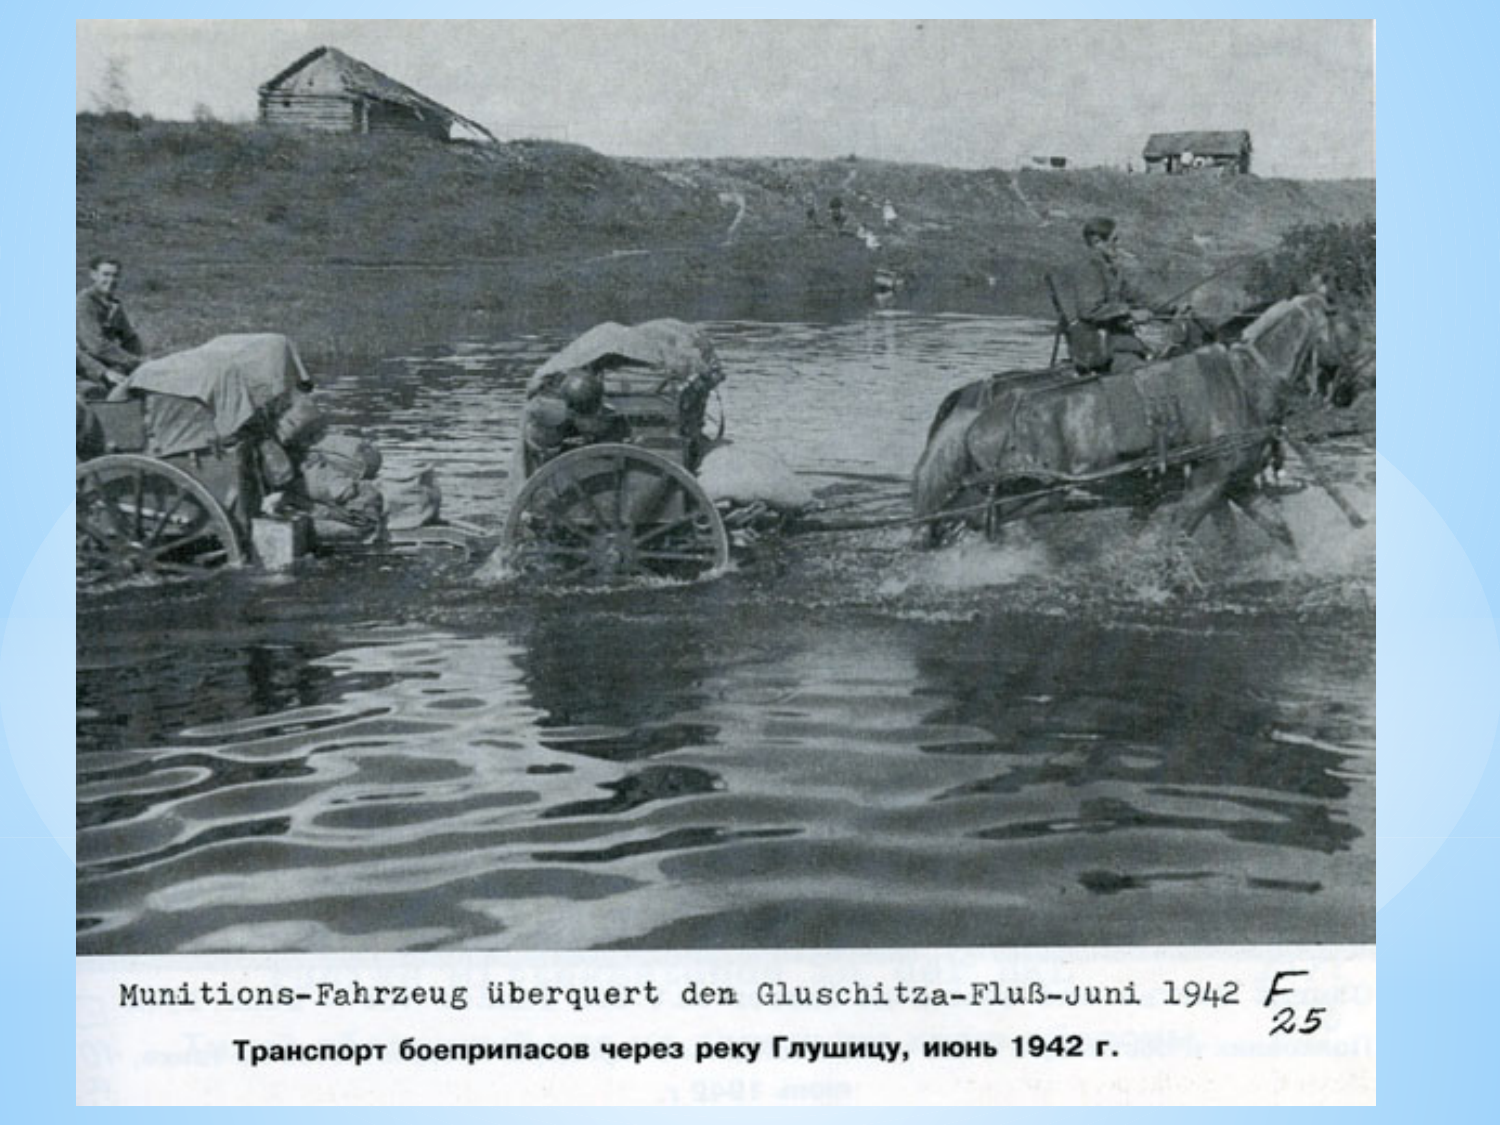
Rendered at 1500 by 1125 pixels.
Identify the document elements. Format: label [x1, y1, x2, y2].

picture [76, 18, 1377, 1107]
